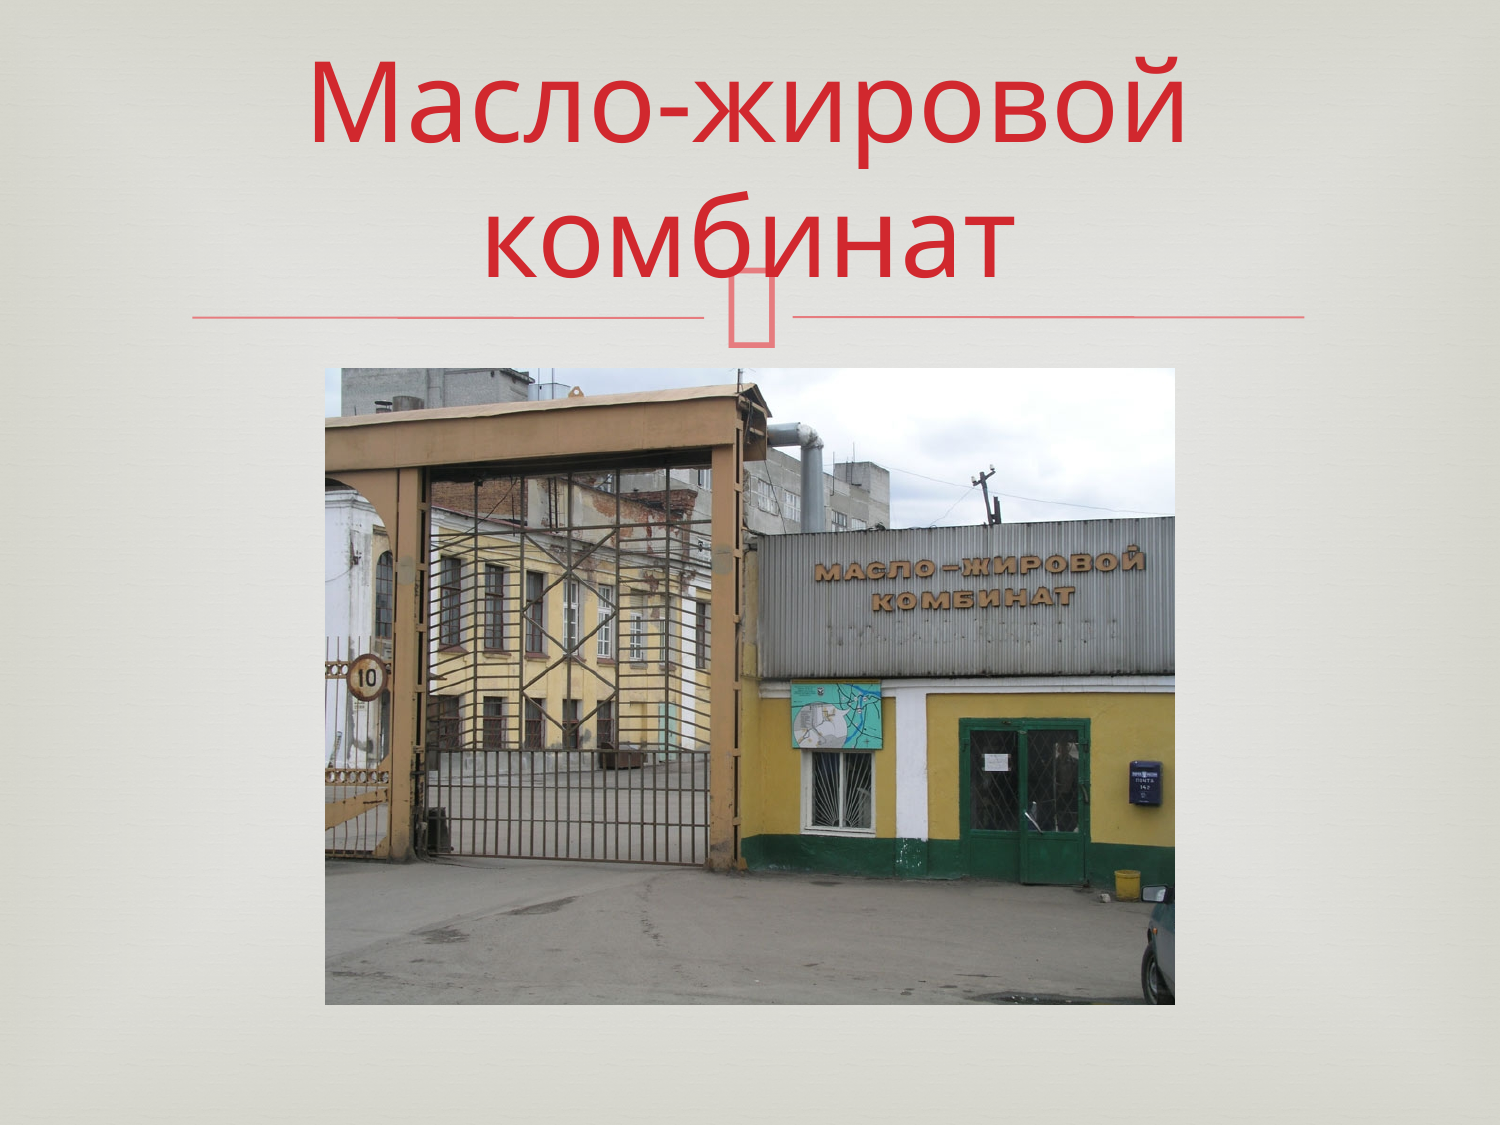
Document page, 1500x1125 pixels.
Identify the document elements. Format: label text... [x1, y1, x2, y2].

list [325, 368, 1175, 1006]
title Масло-жировой комбинат [112, 78, 1385, 252]
